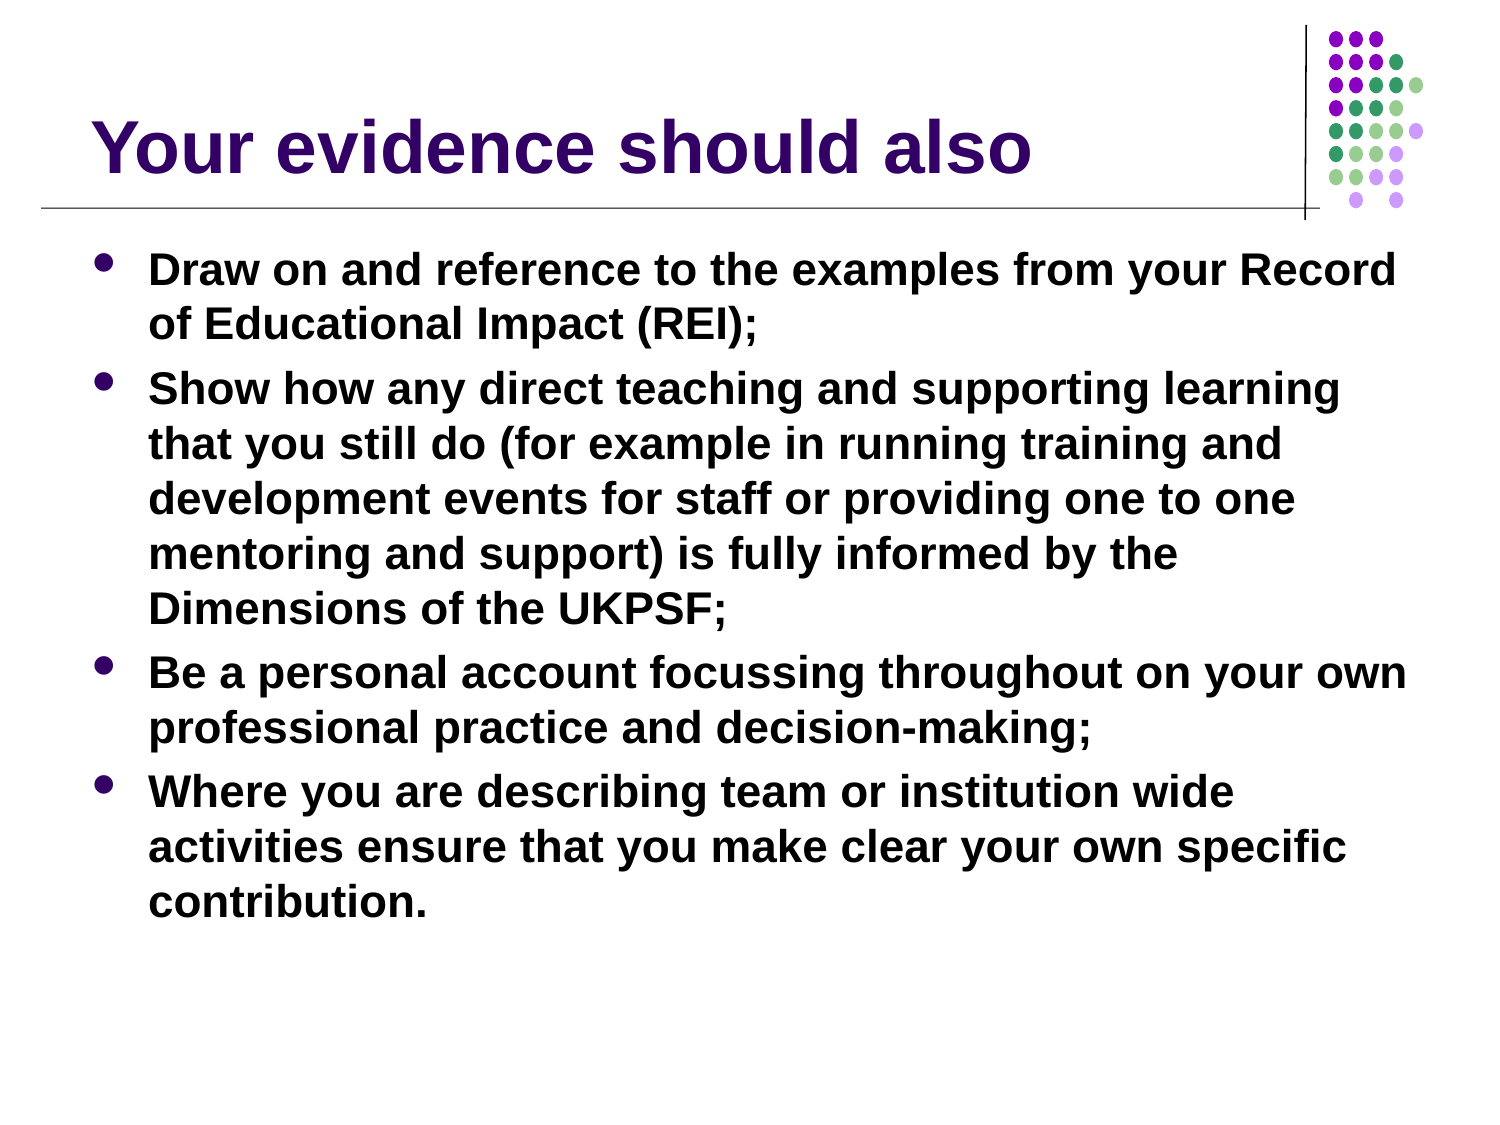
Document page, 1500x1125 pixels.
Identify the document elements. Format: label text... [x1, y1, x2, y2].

list Draw on and reference to the examples from your Record of Educational Impact (REI); Show how any direct teaching and supporting learning that you still do (for example in running training and development events for staff or providing one to one mentoring and support) is fully informed by the Dimensions of the UKPSF; Be a personal account focussing throughout on your own professional practice and decision-making; Where you are describing team or institution wide activities ensure that you make clear your own specific contribution. [76, 231, 1428, 1018]
title Your evidence should also [74, 19, 1313, 197]
